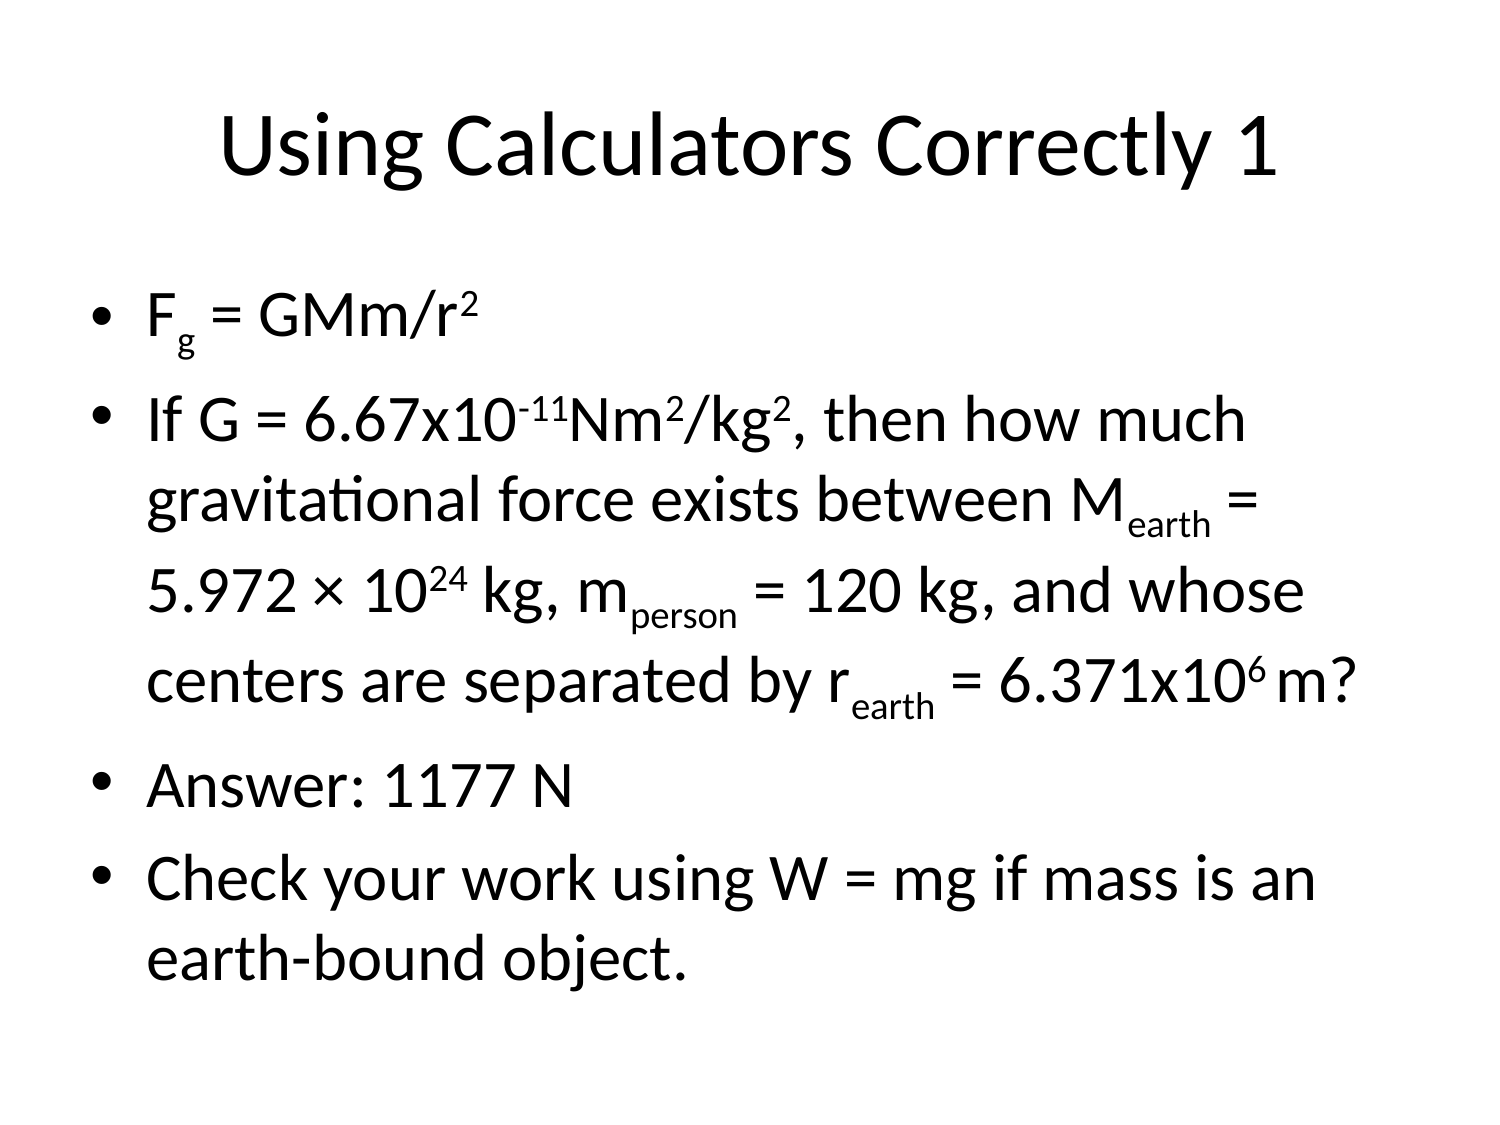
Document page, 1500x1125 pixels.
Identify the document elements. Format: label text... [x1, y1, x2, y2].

list Fg = GMm/r2 If G = 6.67x10-11Nm2/kg2, then how much gravitational force exists between Mearth = 5.972 × 1024 kg, mperson = 120 kg, and whose centers are separated by rearth = 6.371x106 m? Answer: 1177 N Check your work using W = mg if mass is an earth-bound object. [75, 262, 1425, 1005]
title Using Calculators Correctly 1 [75, 45, 1425, 233]
